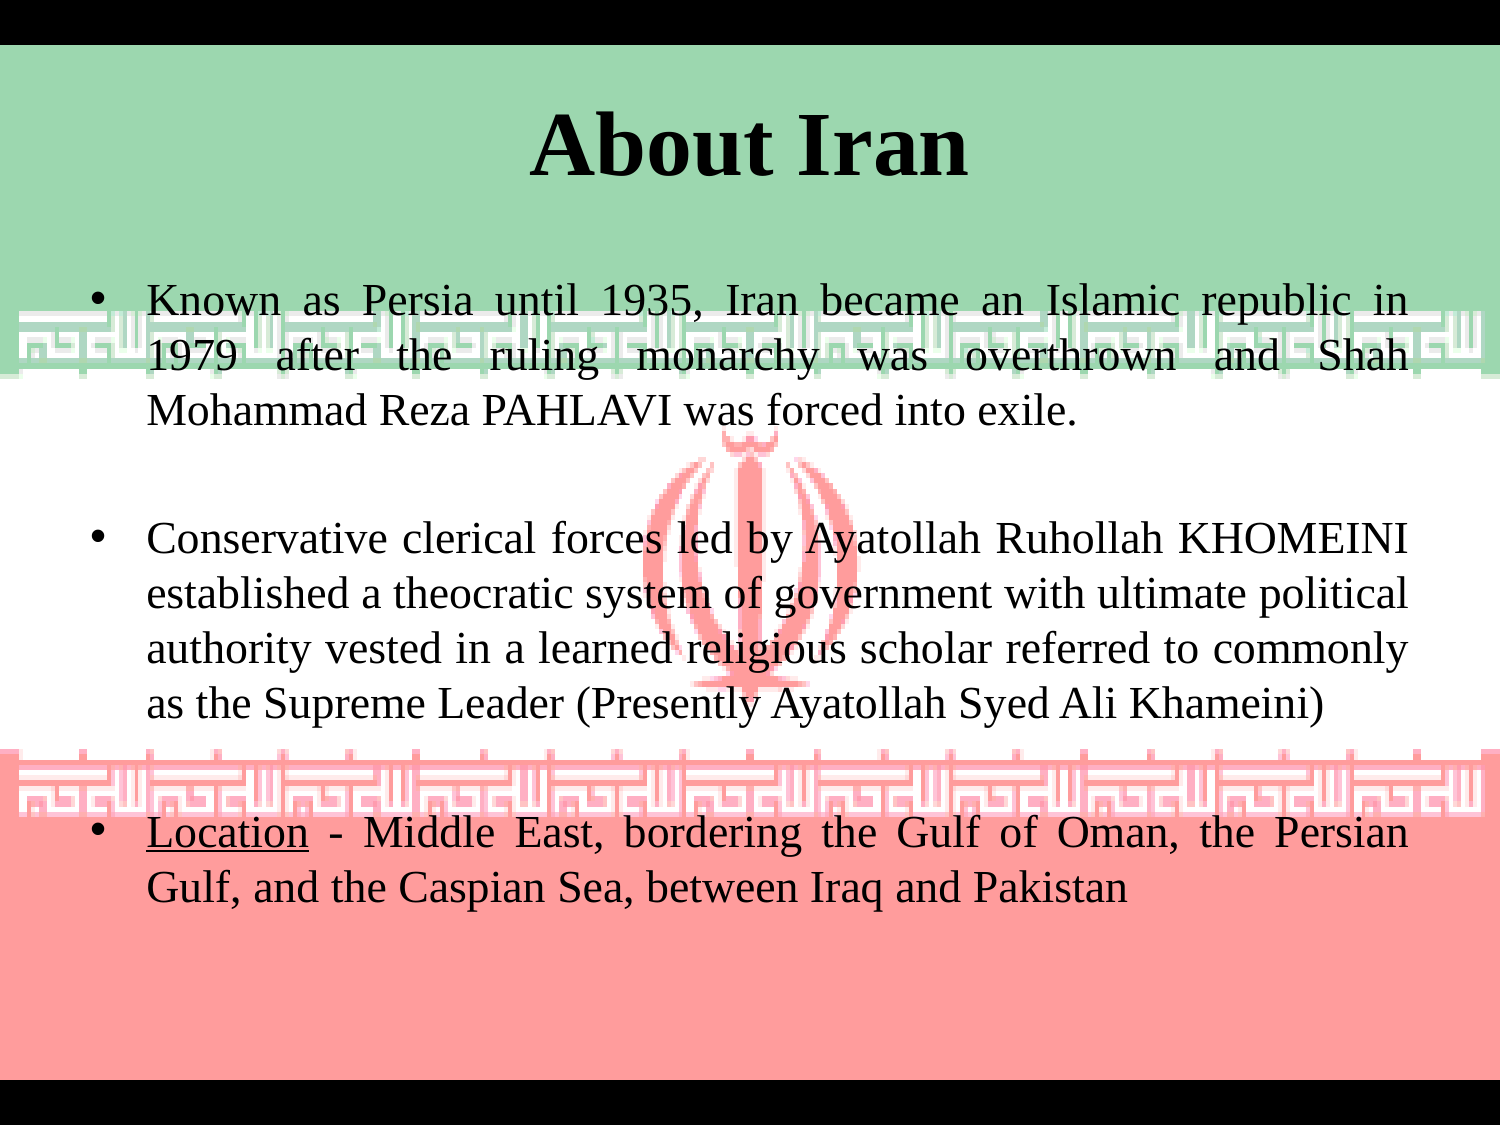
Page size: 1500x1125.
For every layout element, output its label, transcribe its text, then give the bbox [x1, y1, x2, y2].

title About Iran [75, 45, 1425, 233]
list Known as Persia until 1935, Iran became an Islamic republic in 1979 after the ruling monarchy was overthrown and Shah Mohammad Reza PAHLAVI was forced into exile. Conservative clerical forces led by Ayatollah Ruhollah KHOMEINI established a theocratic system of government with ultimate political authority vested in a learned religious scholar referred to commonly as the Supreme Leader (Presently Ayatollah Syed Ali Khameini) Location - Middle East, bordering the Gulf of Oman, the Persian Gulf, and the Caspian Sea, between Iraq and Pakistan [75, 262, 1425, 1005]
